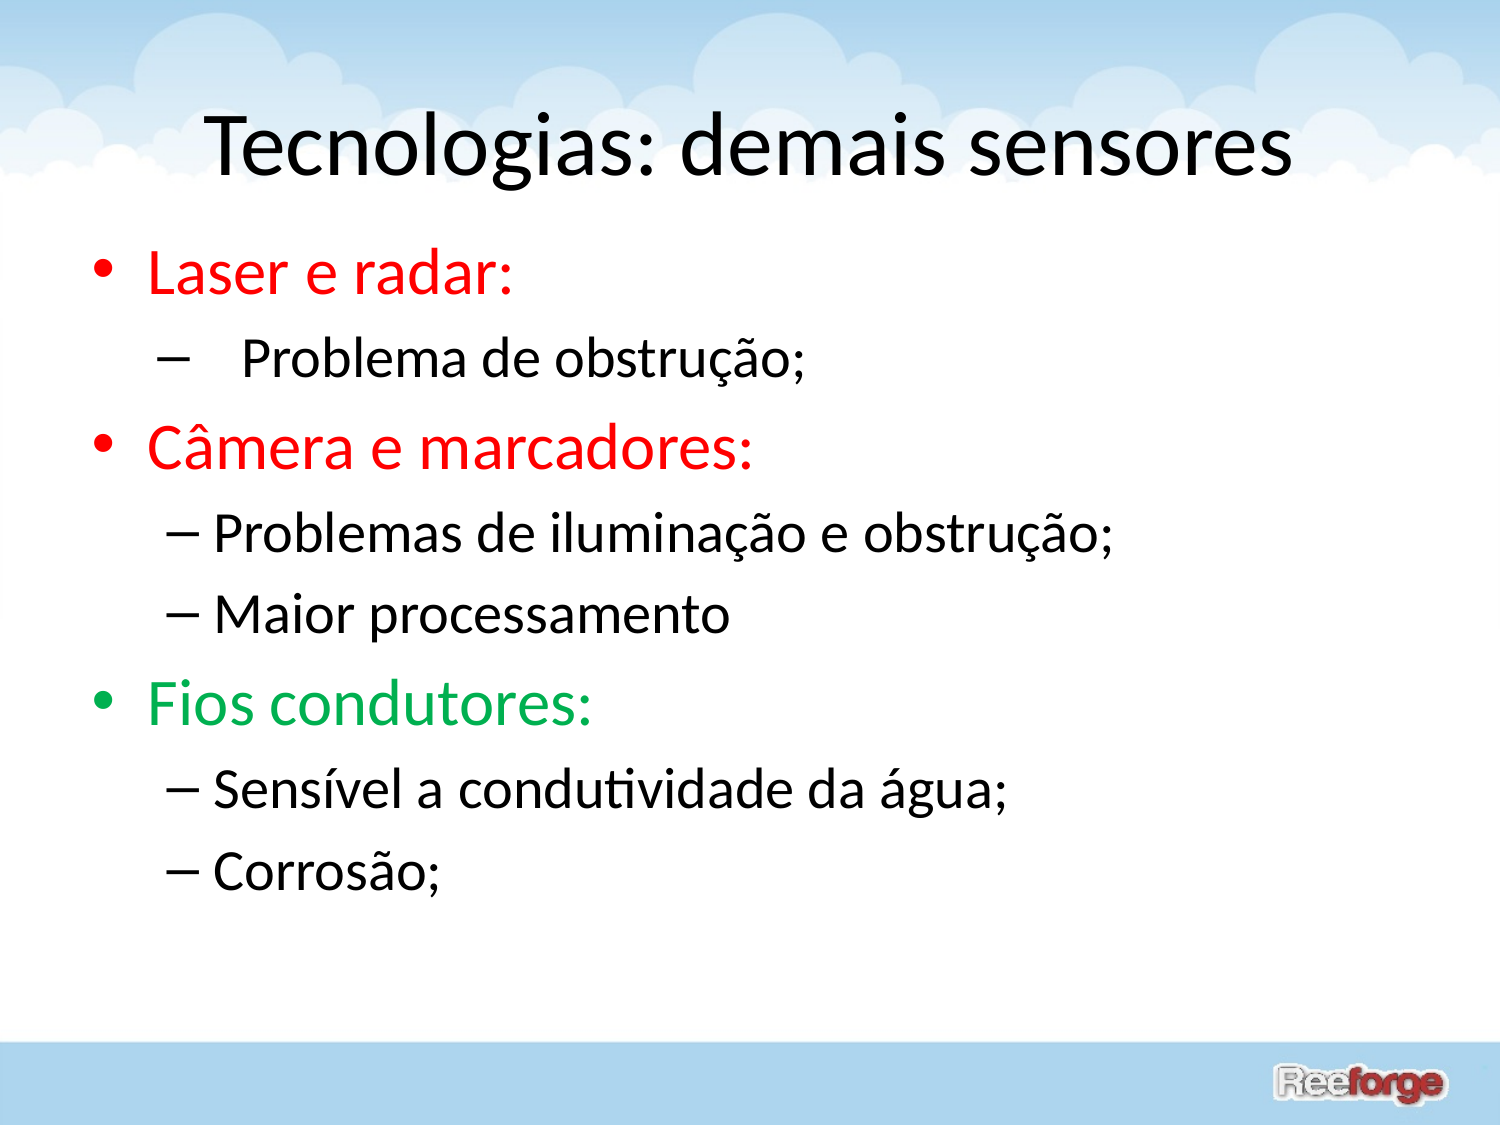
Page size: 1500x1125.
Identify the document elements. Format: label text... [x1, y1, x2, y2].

list Laser e radar: Problema de obstrução; Câmera e marcadores: Problemas de iluminação e obstrução; Maior processamento Fios condutores: Sensível a condutividade da água; Corrosão; [76, 219, 1427, 963]
title Tecnologias: demais sensores [75, 45, 1425, 233]
picture [0, 0, 1500, 1125]
